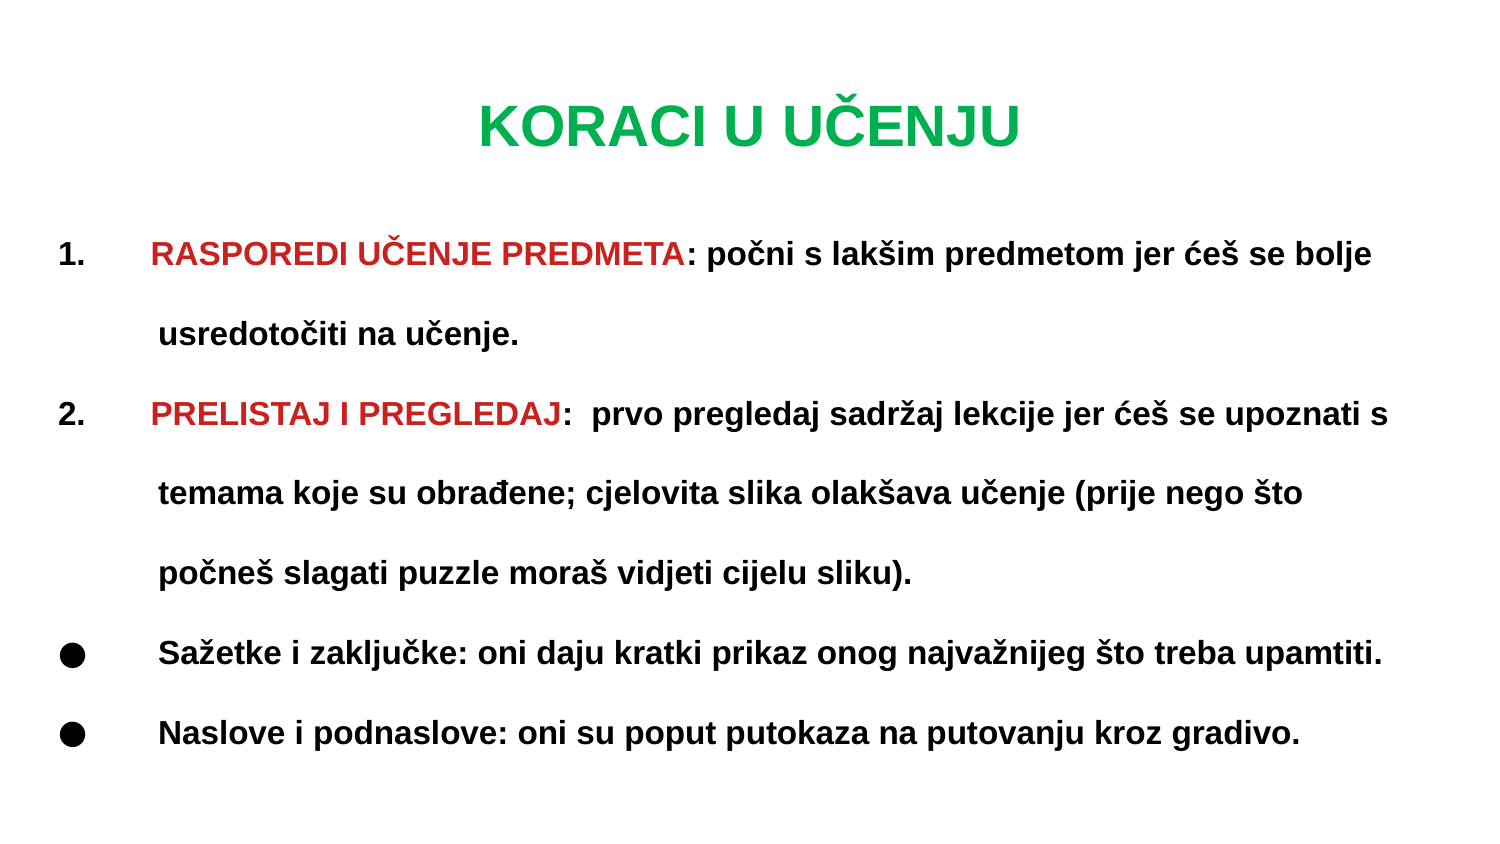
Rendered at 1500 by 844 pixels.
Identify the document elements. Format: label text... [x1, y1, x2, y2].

text_box KORACI U UČENJU [51, 72, 1449, 167]
text_box 1. RASPOREDI UČENJE PREDMETA: počni s lakšim predmetom jer ćeš se bolje usredotočiti na učenje. 2. PRELISTAJ I PREGLEDAJ: prvo pregledaj sadržaj lekcije jer ćeš se upoznati s temama koje su obrađene; cjelovita slika olakšava učenje (prije nego što počneš slagati puzzle moraš vidjeti cijelu sliku). Sažetke i zaključke: oni daju kratki prikaz onog najvažnijeg što treba upamtiti. Naslove i podnaslove: oni su poput putokaza na putovanju kroz gradivo. [43, 177, 1441, 738]
